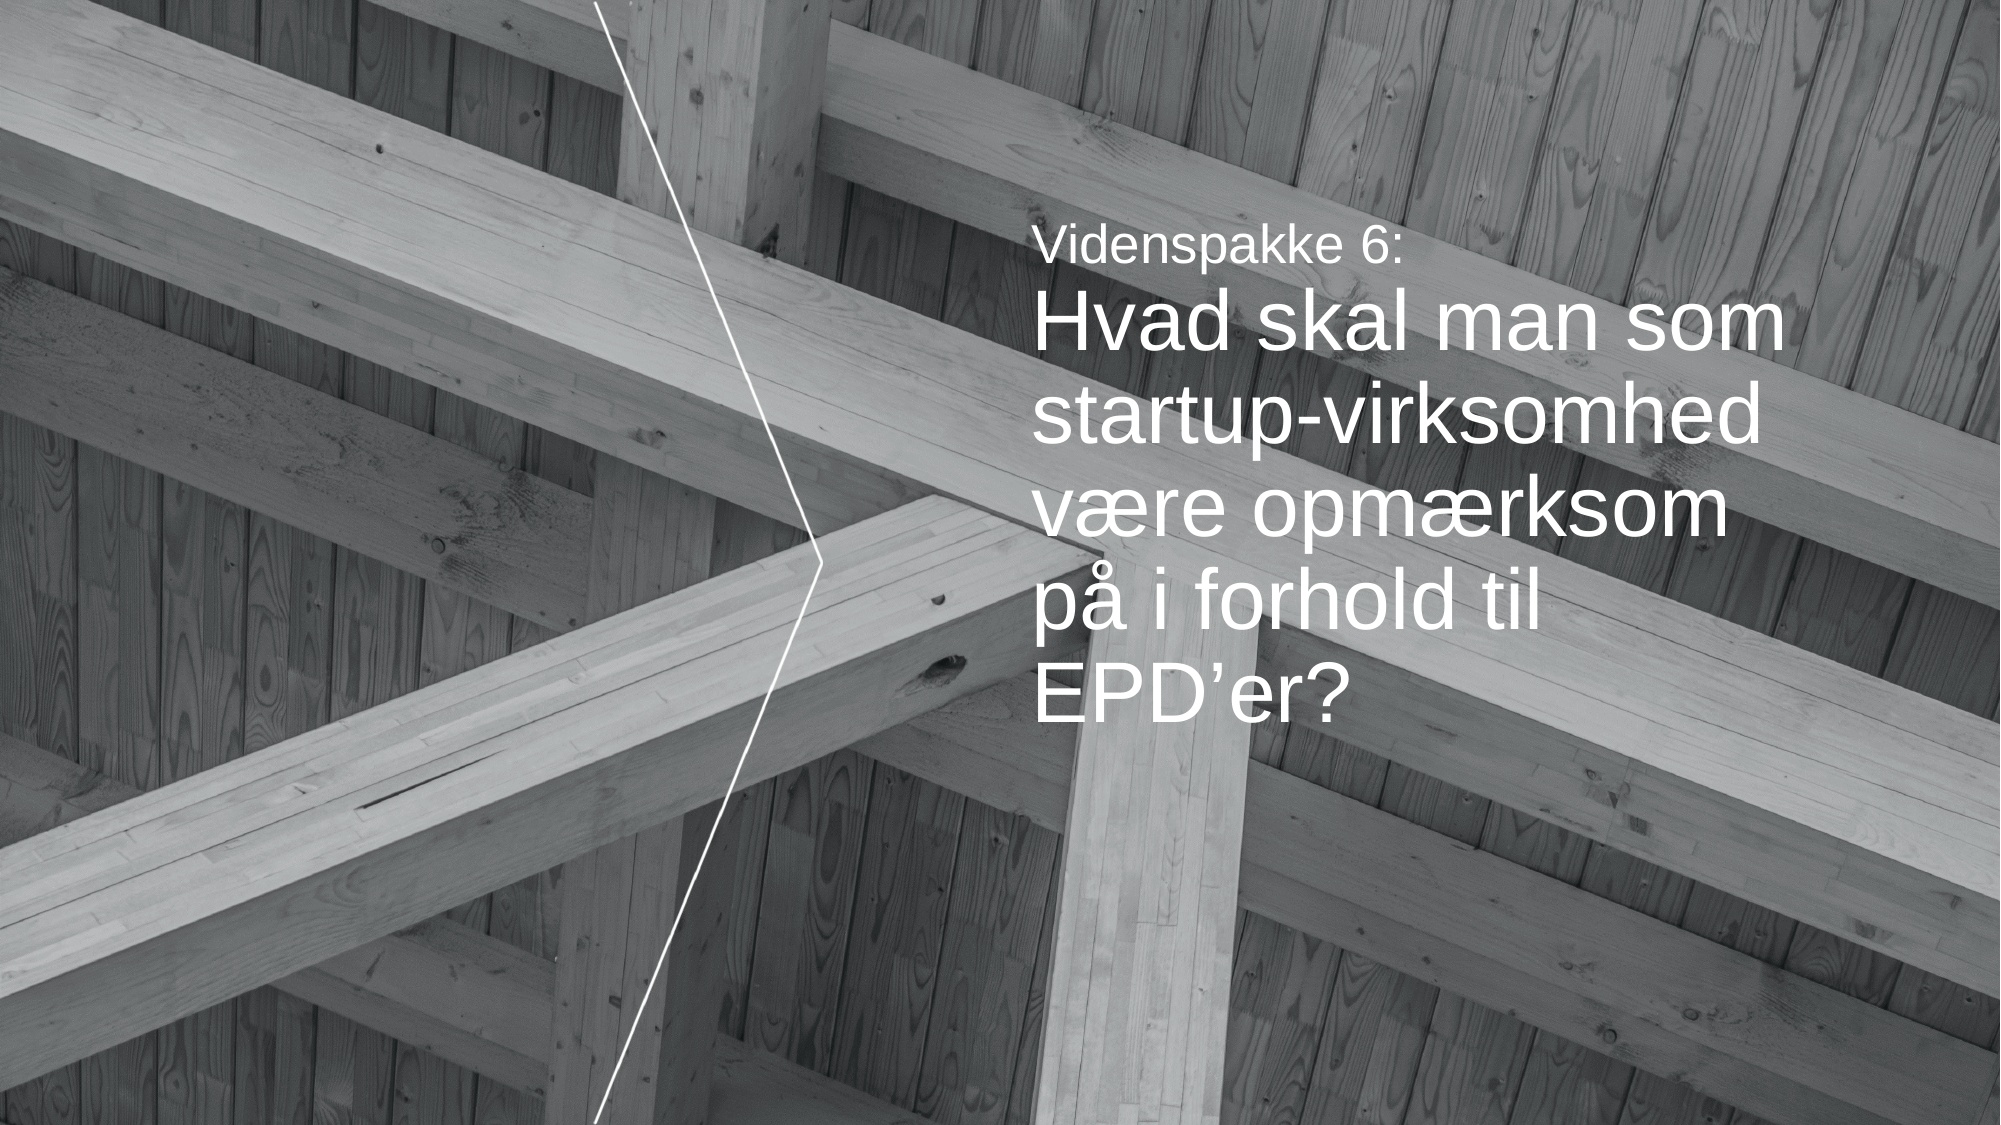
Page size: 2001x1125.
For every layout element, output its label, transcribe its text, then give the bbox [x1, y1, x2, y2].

picture [594, 2, 823, 1124]
title Videnspakke 6: Hvad skal man som startup-virksomhed være opmærksom på i forhold til EPD’er? [1031, 213, 1819, 742]
